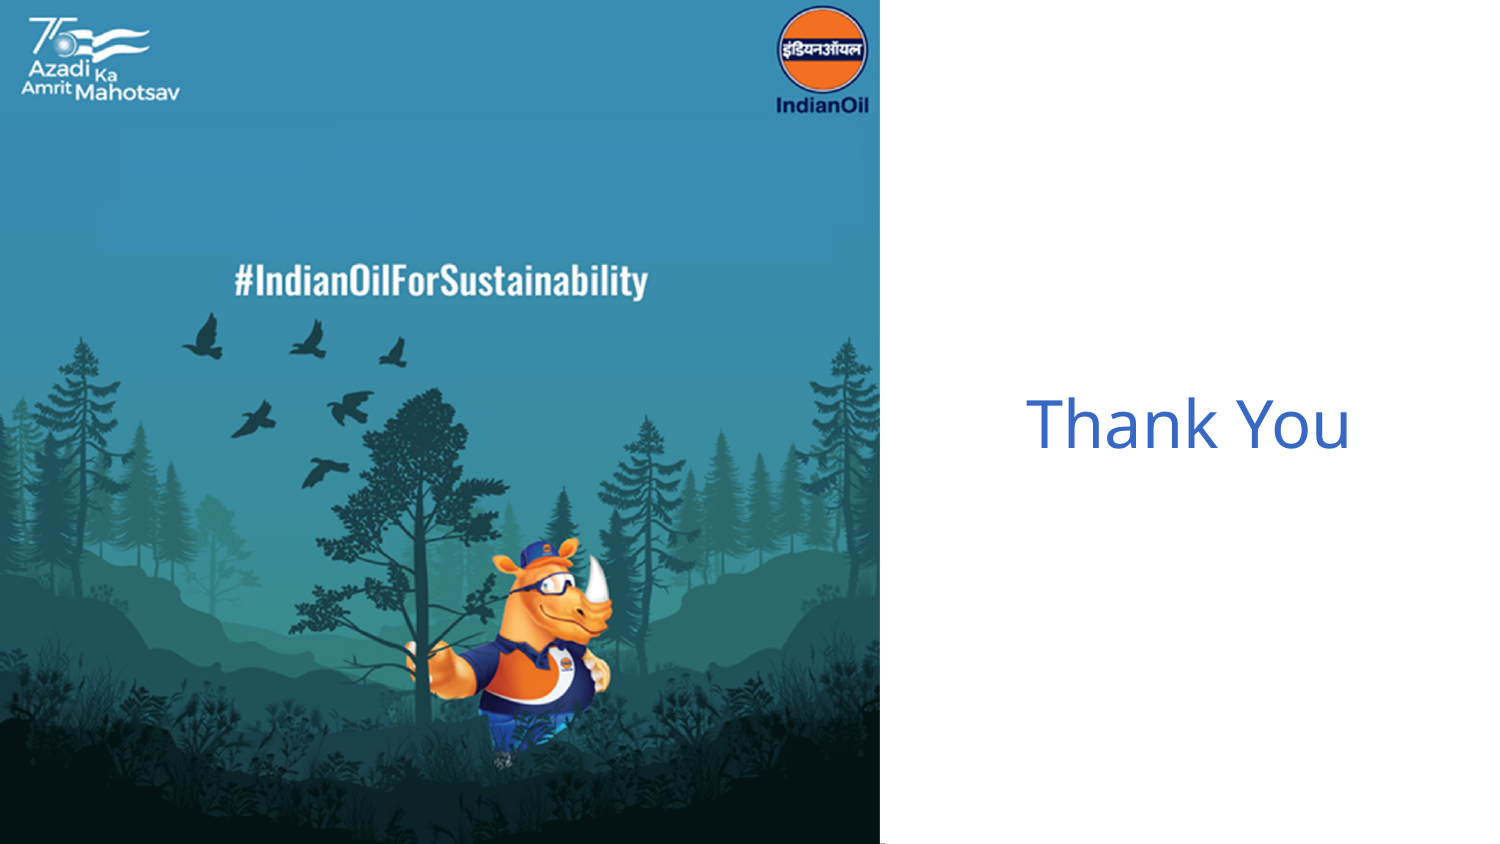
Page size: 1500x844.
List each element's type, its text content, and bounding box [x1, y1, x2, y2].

text_box Thank You [887, 0, 1500, 844]
picture [0, 0, 885, 844]
